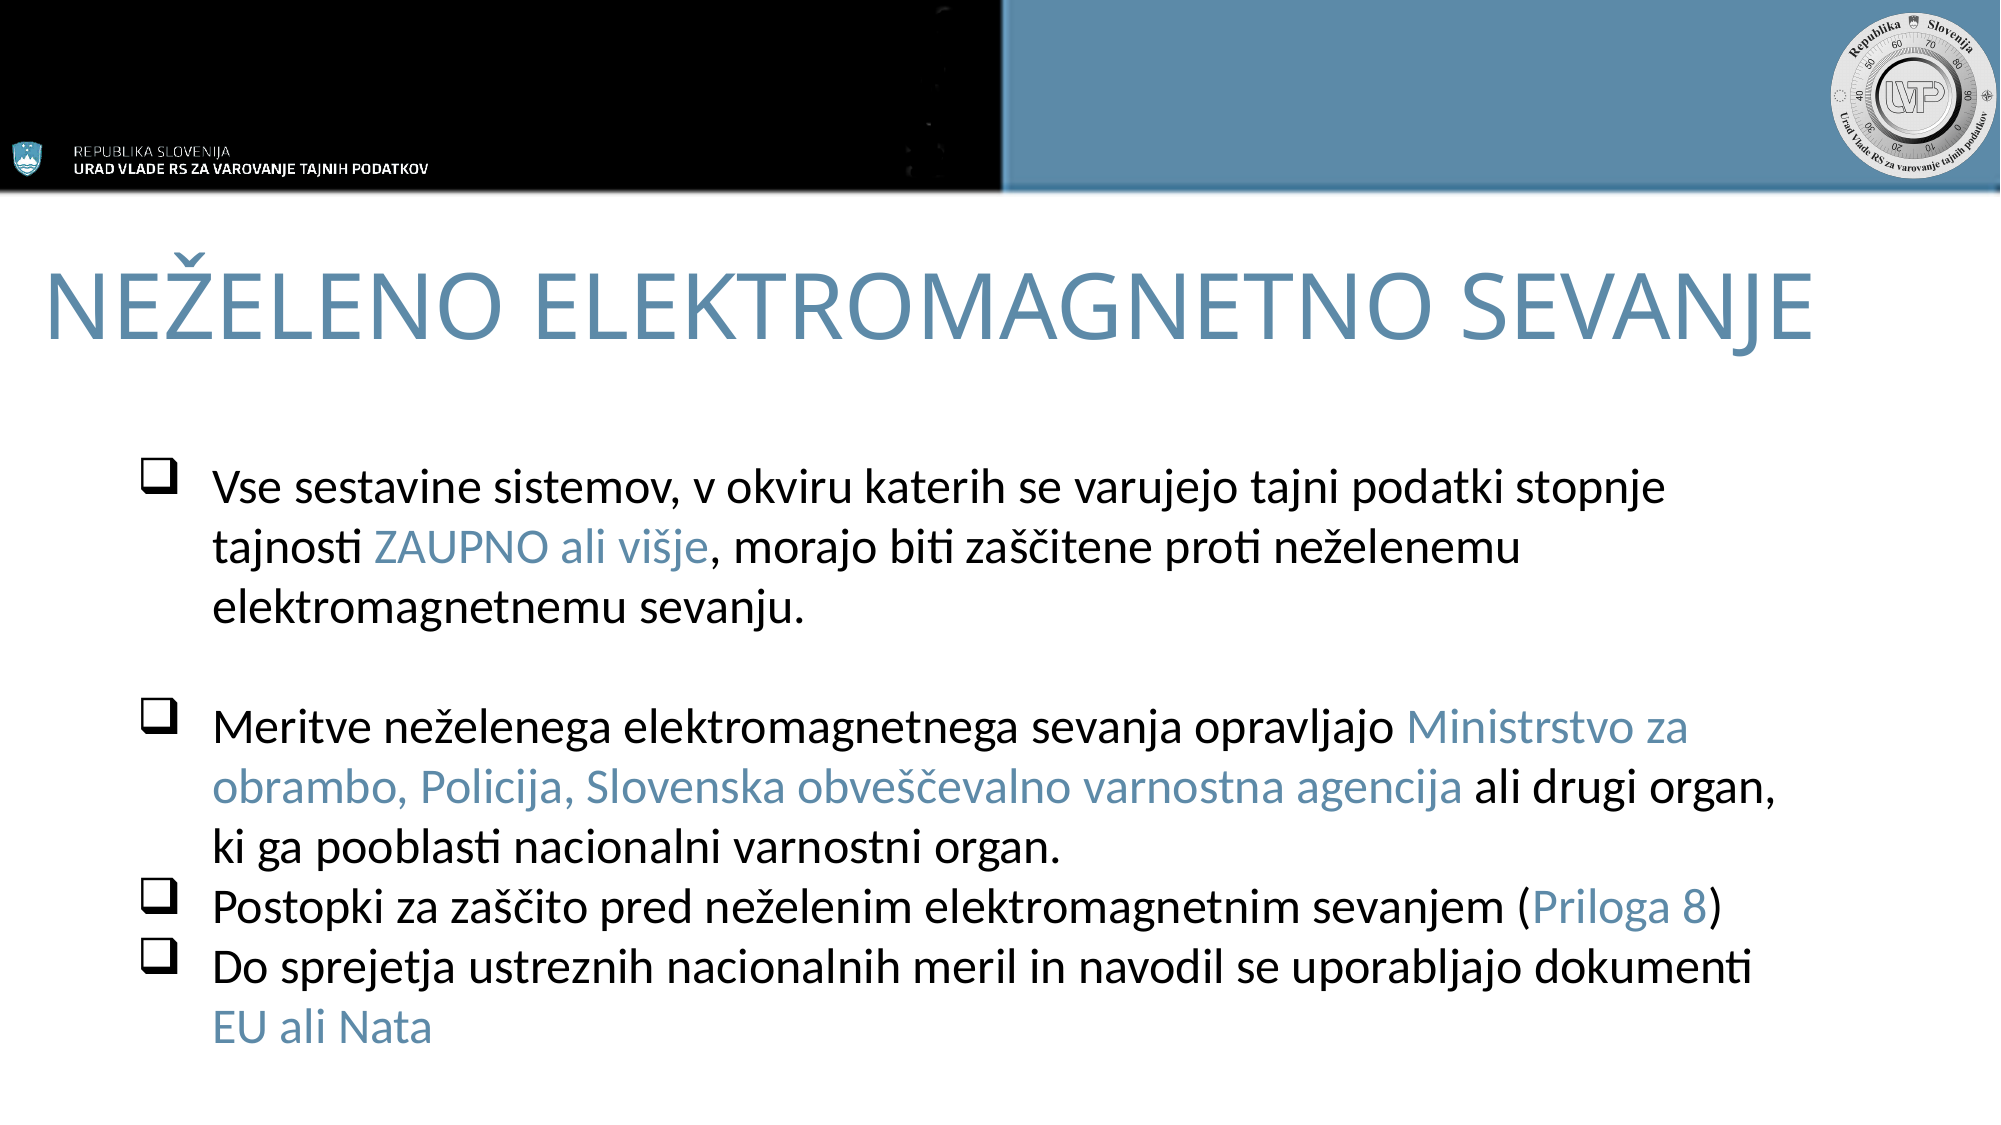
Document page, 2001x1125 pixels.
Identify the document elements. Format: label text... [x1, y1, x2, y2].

text_box Vse sestavine sistemov, v okviru katerih se varujejo tajni podatki stopnje tajnosti ZAUPNO ali višje, morajo biti zaščitene proti neželenemu elektromagnetnemu sevanju. Meritve neželenega elektromagnetnega sevanja opravljajo Ministrstvo za obrambo, Policija, Slovenska obveščevalno varnostna agencija ali drugi organ, ki ga pooblasti nacionalni varnostni organ. Postopki za zaščito pred neželenim elektromagnetnim sevanjem (Priloga 8) Do sprejetja ustreznih nacionalnih meril in navodil se uporabljajo dokumenti EU ali Nata [122, 445, 1820, 1061]
picture [12, 80, 428, 190]
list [0, 0, 2000, 197]
title NEŽELENO ELEKTROMAGNETNO SEVANJE [27, 220, 1984, 400]
picture [1830, 12, 1997, 179]
